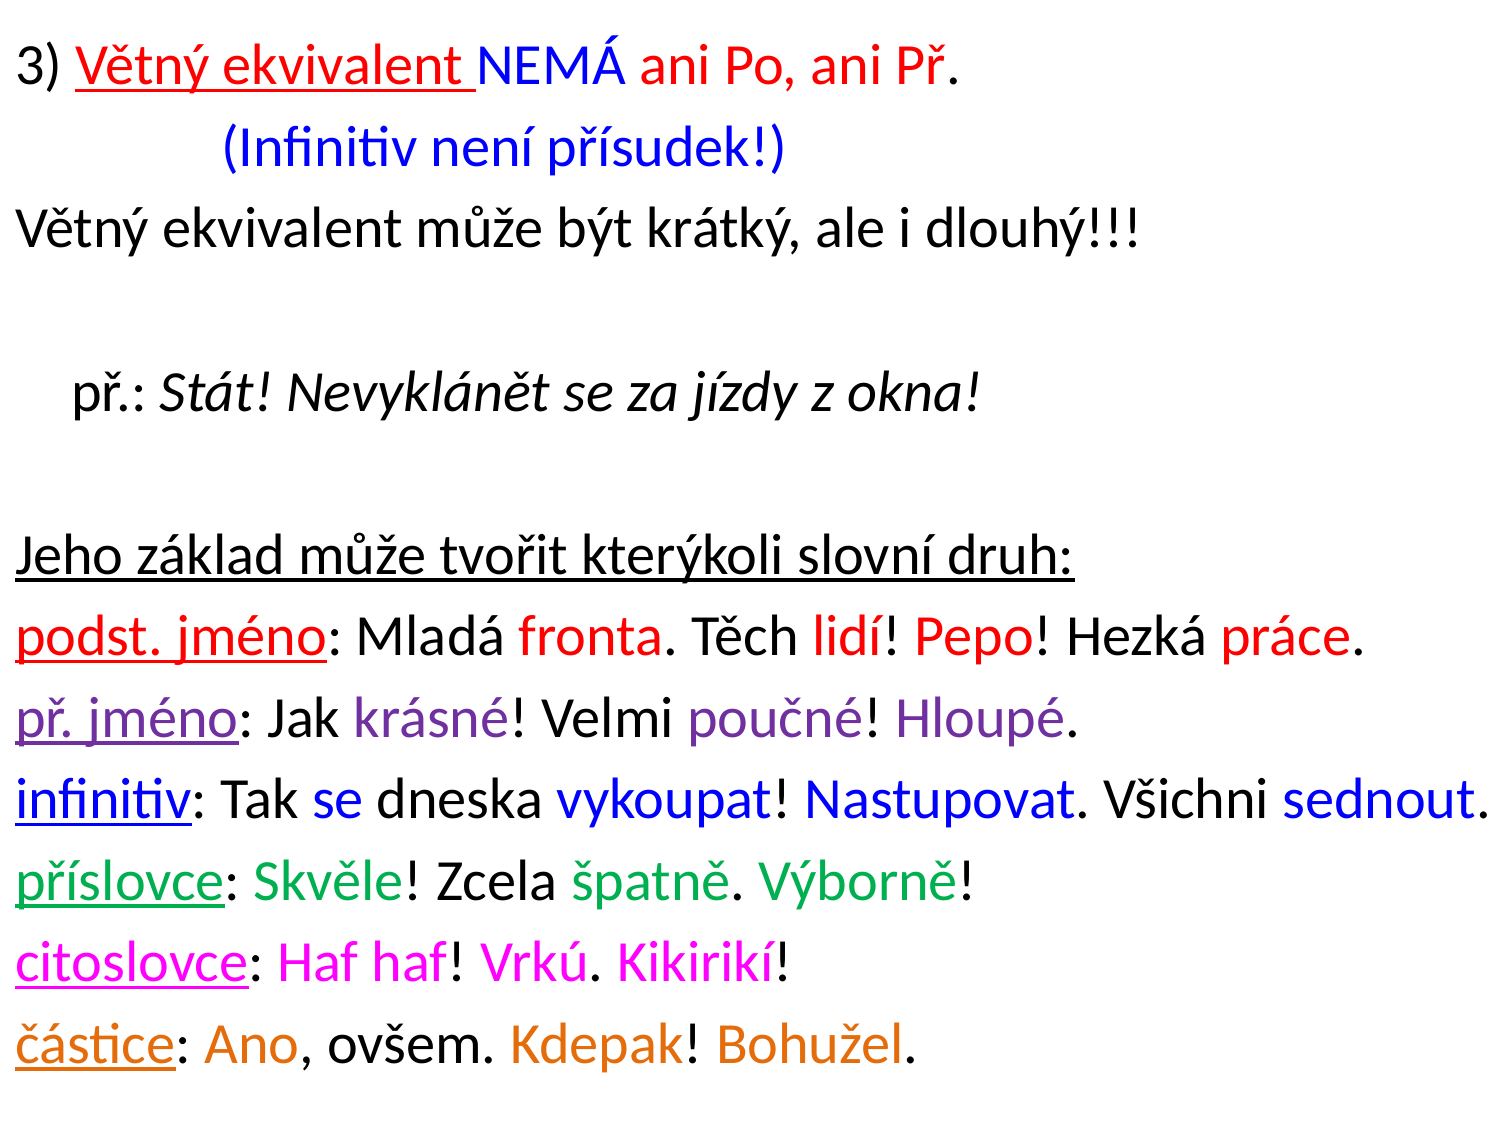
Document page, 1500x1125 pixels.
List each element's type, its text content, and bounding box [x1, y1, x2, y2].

list 3) Větný ekvivalent NEMÁ ani Po, ani Př. (Infinitiv není přísudek!) Větný ekvivalent může být krátký, ale i dlouhý!!! př.: Stát! Nevyklánět se za jízdy z okna! Jeho základ může tvořit kterýkoli slovní druh: podst. jméno: Mladá fronta. Těch lidí! Pepo! Hezká práce. př. jméno: Jak krásné! Velmi poučné! Hloupé. infinitiv: Tak se dneska vykoupat! Nastupovat. Všichni sednout. příslovce: Skvěle! Zcela špatně. Výborně! citoslovce: Haf haf! Vrkú. Kikirikí! částice: Ano, ovšem. Kdepak! Bohužel. [0, 19, 1500, 1106]
